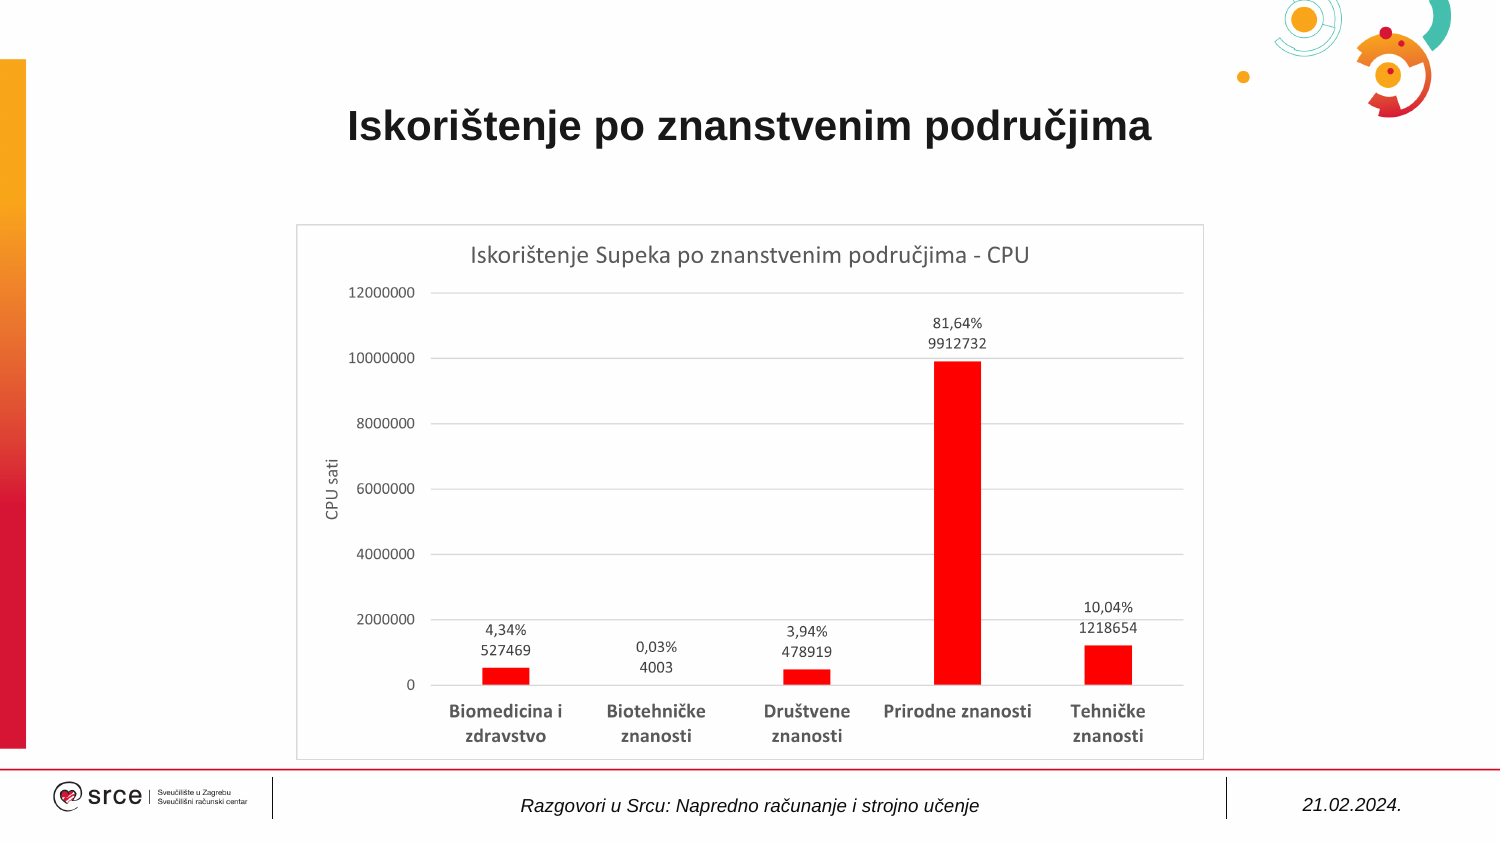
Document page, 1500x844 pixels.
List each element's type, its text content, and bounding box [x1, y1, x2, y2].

title Iskorištenje po znanstvenim područjima [103, 44, 1397, 208]
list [296, 224, 1204, 760]
footer Razgovori u Srcu: Napredno računanje i strojno učenje [338, 782, 1162, 828]
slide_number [1254, 781, 1451, 827]
picture [0, 0, 1500, 844]
